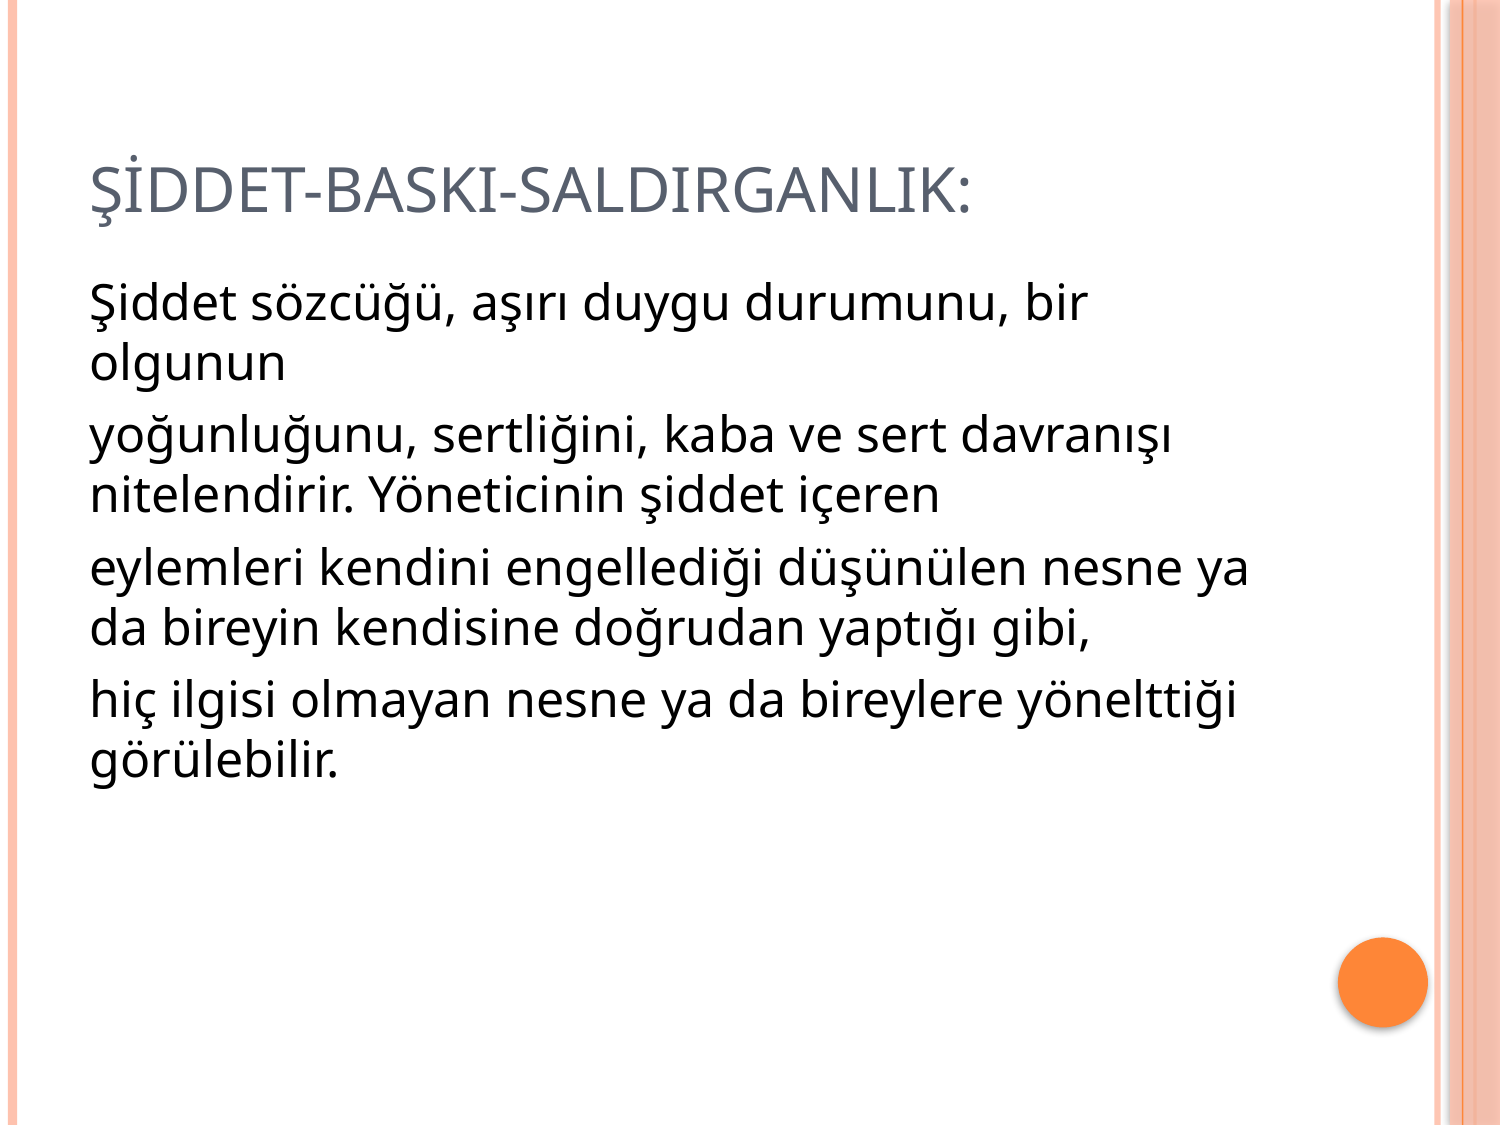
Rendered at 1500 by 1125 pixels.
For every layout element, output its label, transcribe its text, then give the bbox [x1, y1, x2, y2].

title Şiddet-baskı-saldırganlık: [75, 45, 1300, 233]
list Şiddet sözcüğü, aşırı duygu durumunu, bir olgunun yoğunluğunu, sertliğini, kaba ve sert davranışı nitelendirir. Yöneticinin şiddet içeren eylemleri kendini engellediği düşünülen nesne ya da bireyin kendisine doğrudan yaptığı gibi, hiç ilgisi olmayan nesne ya da bireylere yönelttiği görülebilir. [75, 262, 1300, 1062]
